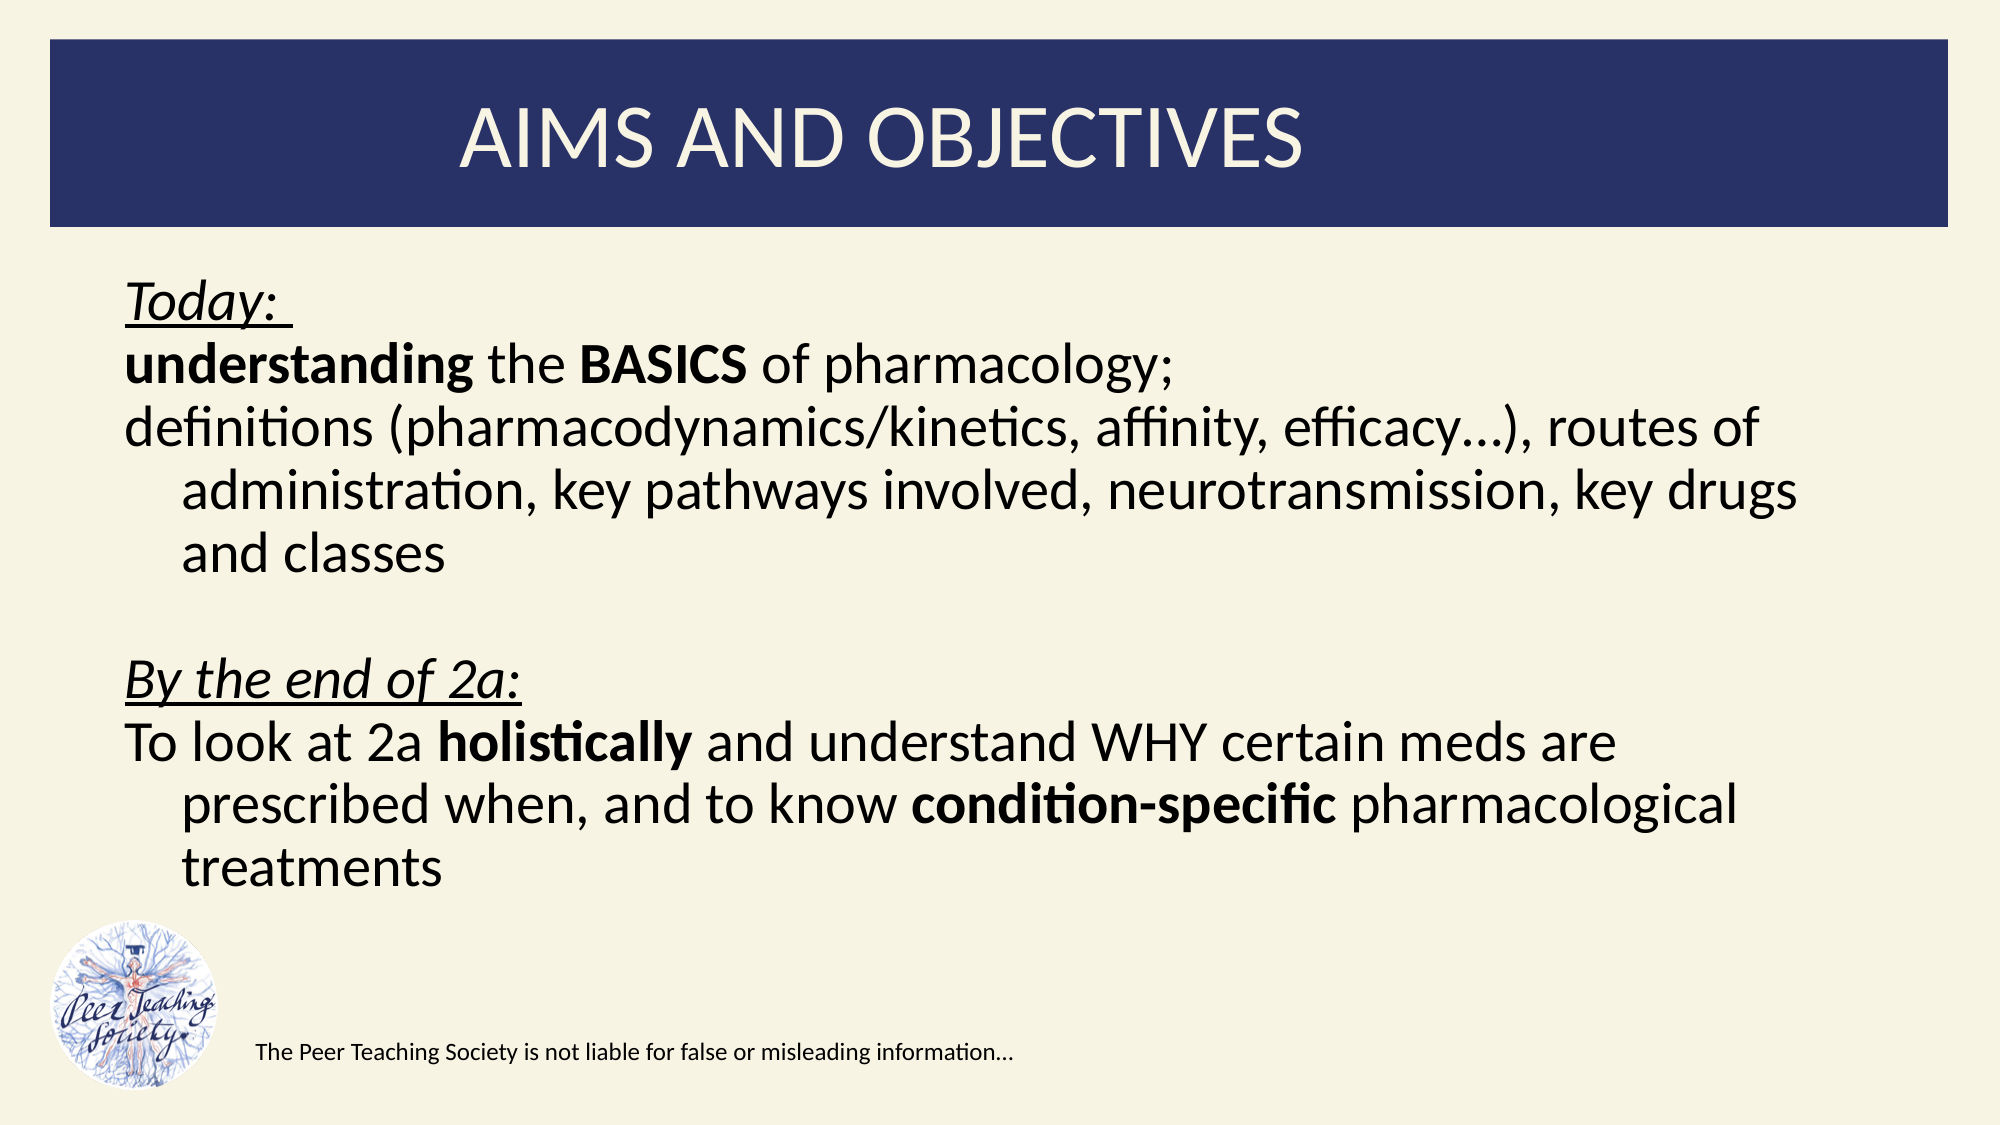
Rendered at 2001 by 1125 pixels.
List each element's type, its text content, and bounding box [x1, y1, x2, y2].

picture [49, 920, 219, 1090]
text_box AIMS AND OBJECTIVES [444, 68, 1494, 194]
text_box The Peer Teaching Society is not liable for false or misleading information… [240, 1028, 1072, 1074]
text_box [50, 39, 1948, 227]
list Today: understanding the BASICS of pharmacology; definitions (pharmacodynamics/kinetics, affinity, efficacy…), routes of administration, key pathways involved, neurotransmission, key drugs and classes By the end of 2a: To look at 2a holistically and understand WHY certain meds are prescribed when, and to know condition-specific pharmacological treatments [109, 262, 1865, 1005]
